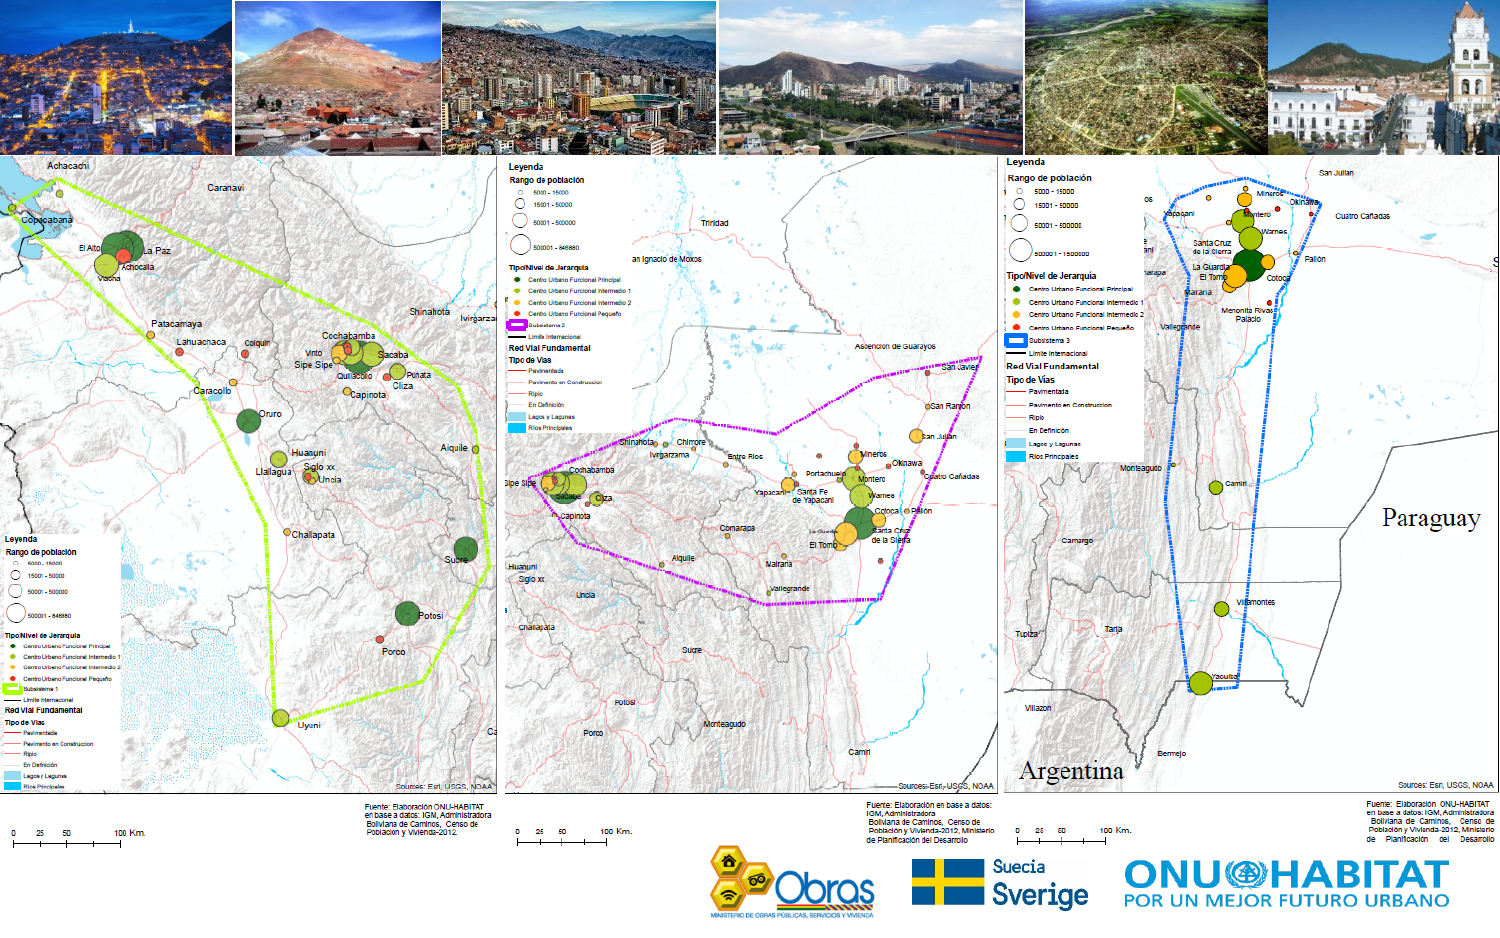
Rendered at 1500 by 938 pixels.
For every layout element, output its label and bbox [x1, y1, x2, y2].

text_box [0, 857, 1500, 938]
picture [0, 0, 717, 851]
picture [718, 0, 1500, 850]
picture [912, 859, 1088, 912]
picture [1438, 897, 1446, 907]
picture [1122, 859, 1451, 907]
picture [1248, 897, 1256, 907]
picture [1128, 901, 1138, 907]
picture [1346, 897, 1354, 907]
picture [504, 157, 998, 919]
picture [1139, 897, 1147, 907]
